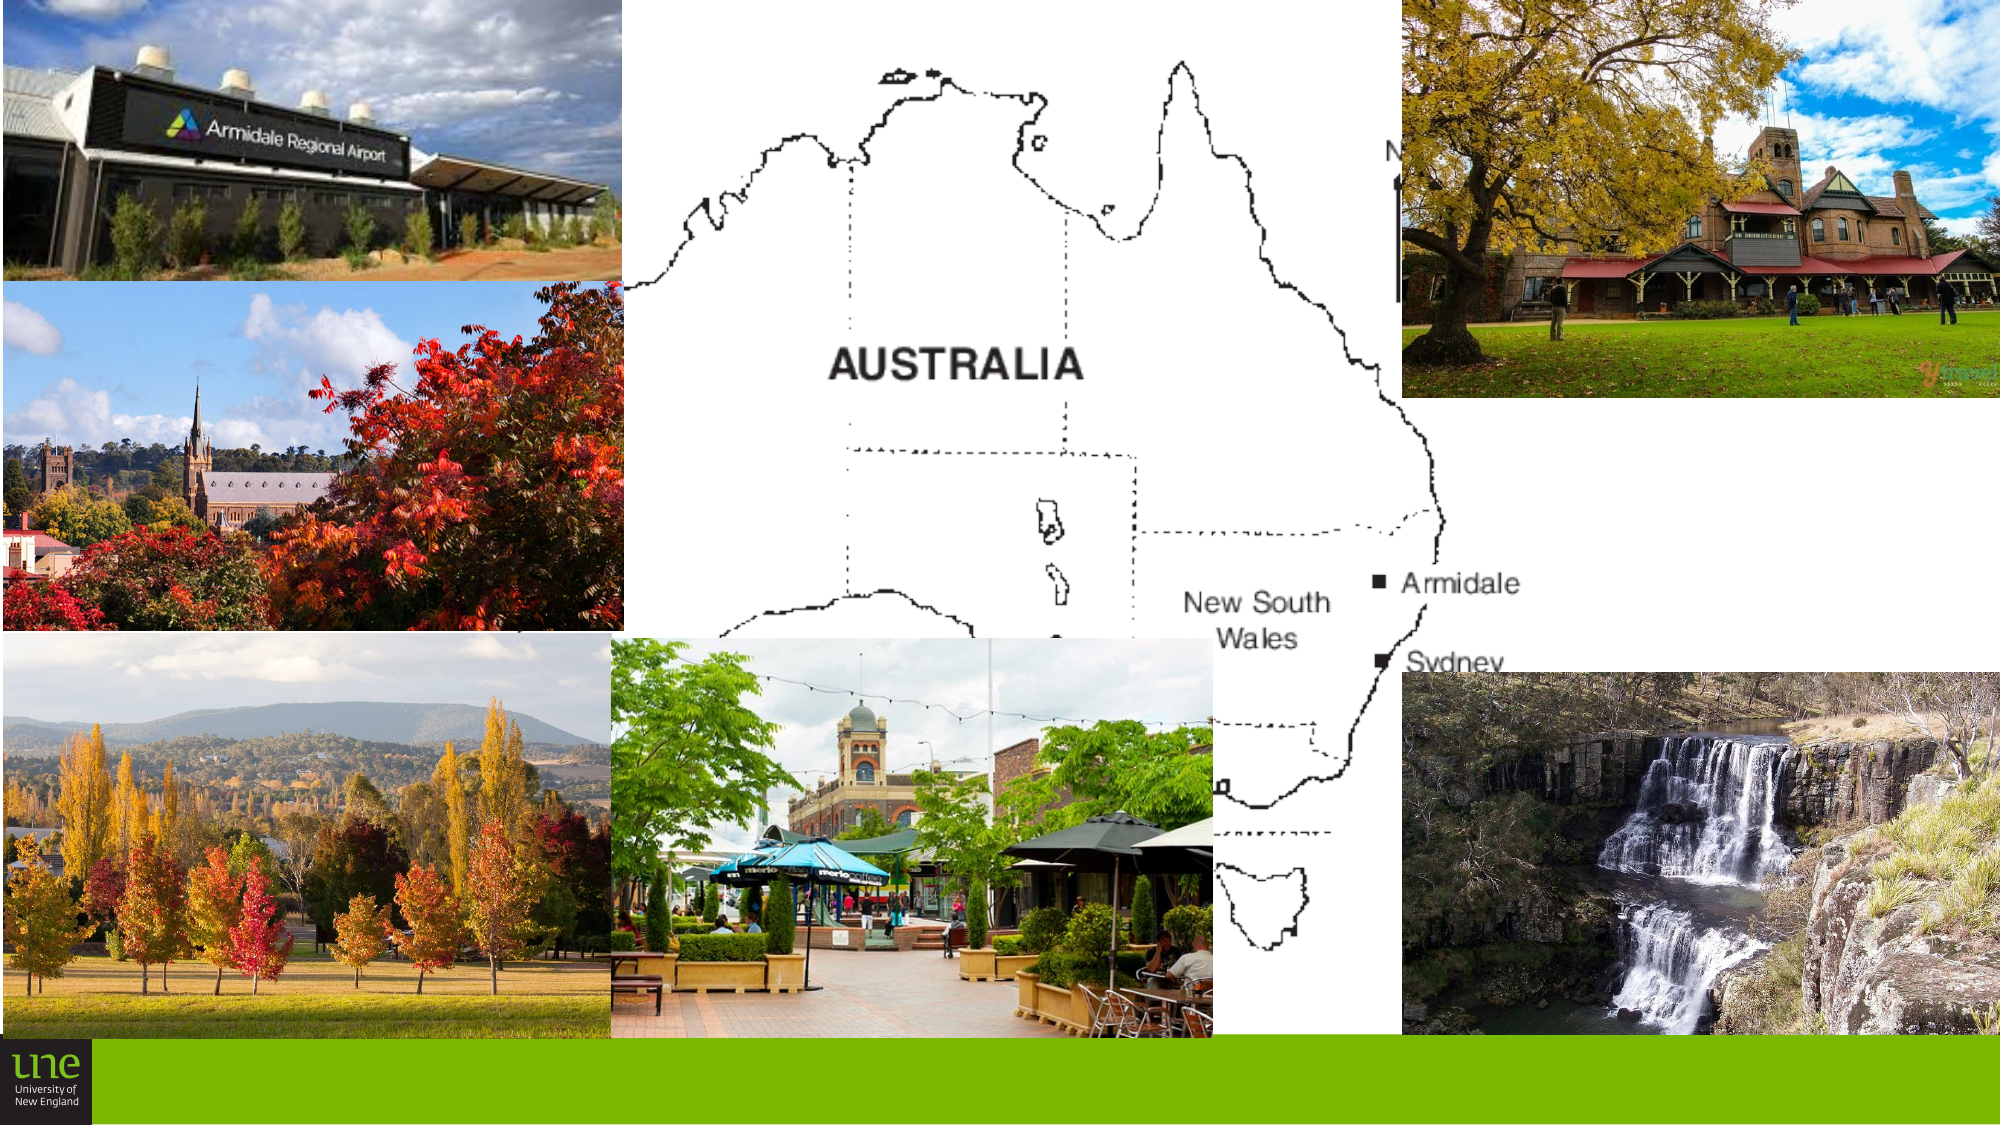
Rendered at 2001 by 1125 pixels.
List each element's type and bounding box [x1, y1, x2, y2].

text_box [96, 1034, 2000, 1125]
picture [0, 0, 2000, 1125]
